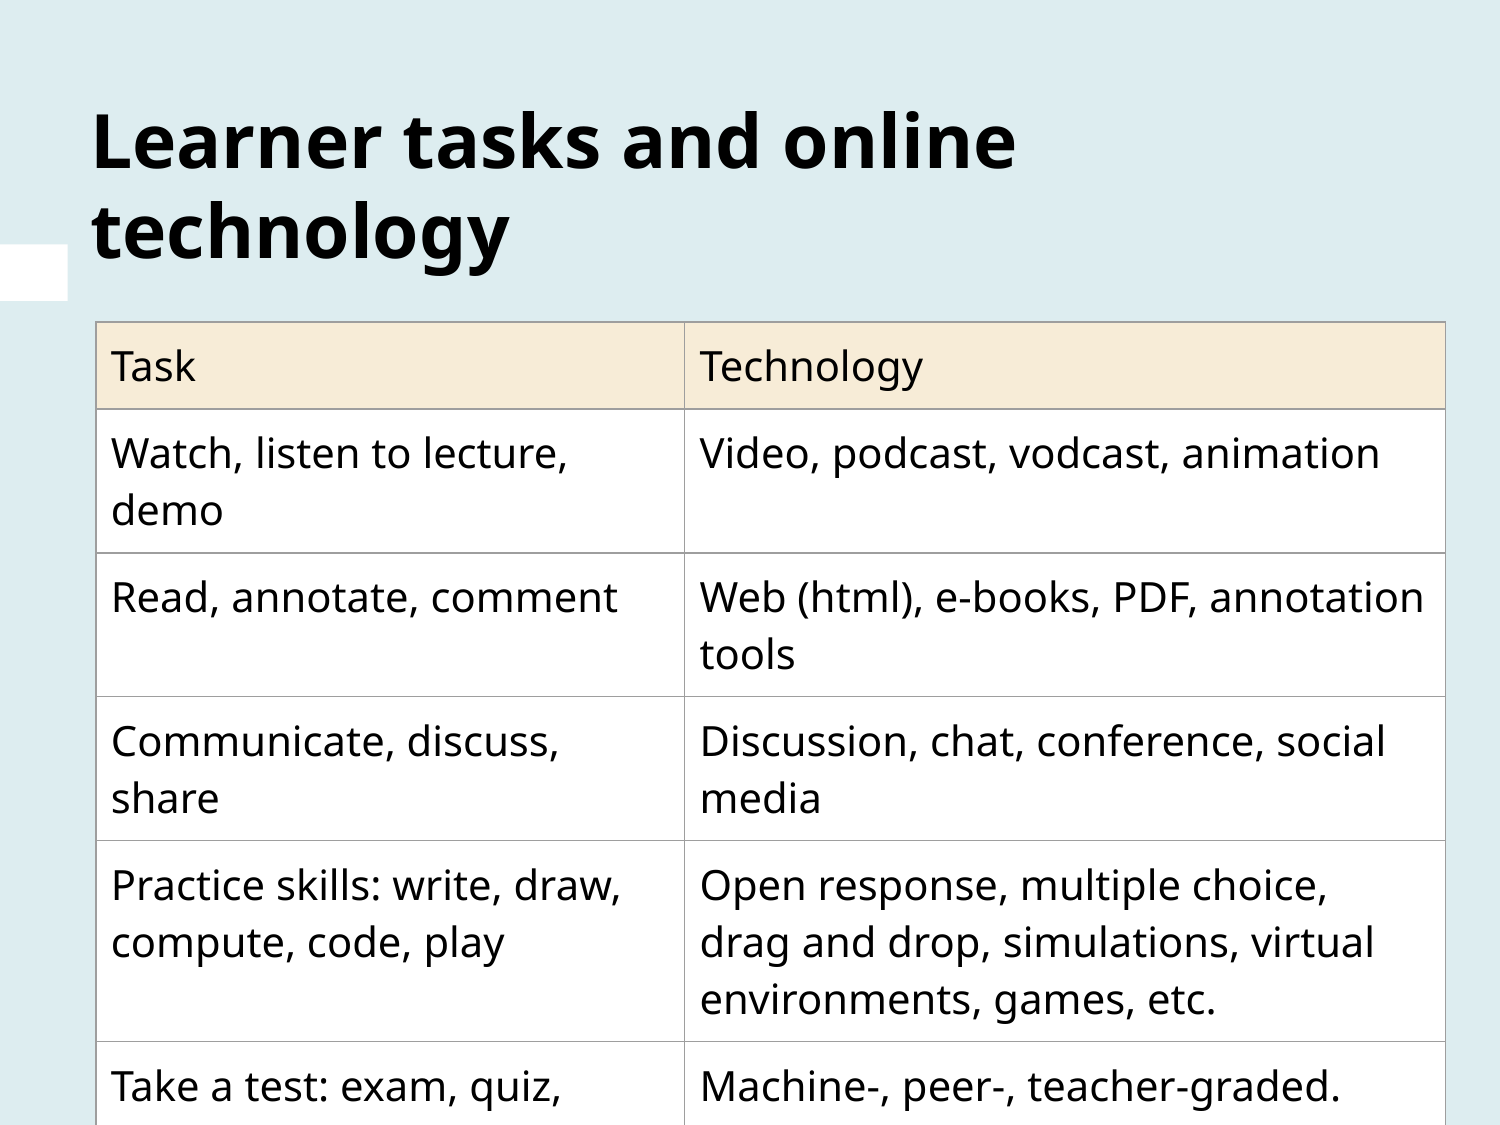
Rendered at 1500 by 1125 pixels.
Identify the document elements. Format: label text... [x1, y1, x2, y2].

table_header Task [97, 323, 684, 408]
table_cell Video, podcast, vodcast, animation [685, 410, 1445, 552]
table_cell Communicate, discuss, share [97, 697, 684, 840]
table_cell Machine-, peer-, teacher-graded. Timed or proctored. [685, 1042, 1445, 1125]
table_cell Web (html), e-books, PDF, annotation tools [685, 554, 1445, 696]
table_cell Watch, listen to lecture, demo [97, 410, 684, 552]
table_cell Read, annotate, comment [97, 554, 684, 696]
table_cell Take a test: exam, quiz, problems [97, 1042, 684, 1125]
table_cell Practice skills: write, draw, compute, code, play [97, 841, 684, 1041]
table_cell Discussion, chat, conference, social media [685, 697, 1445, 840]
title Learner tasks and online technology [75, 66, 1425, 301]
table_header Technology [685, 323, 1445, 408]
table_cell Open response, multiple choice, drag and drop, simulations, virtual environments, games, etc. [685, 841, 1445, 1041]
